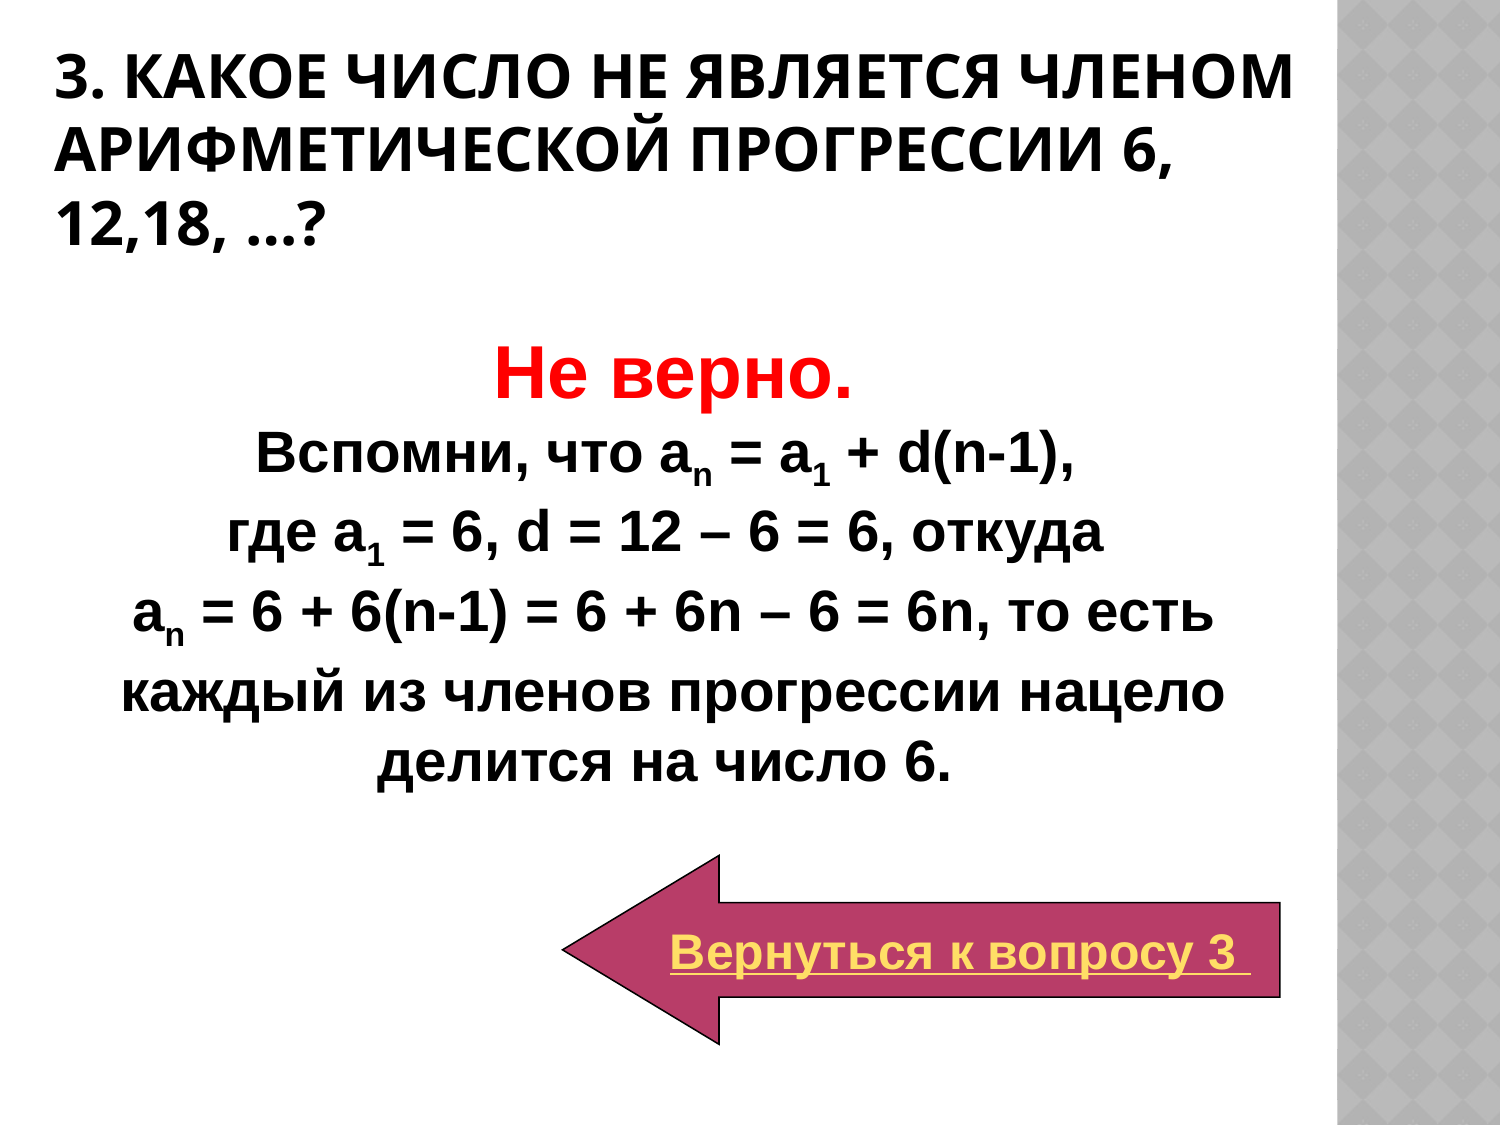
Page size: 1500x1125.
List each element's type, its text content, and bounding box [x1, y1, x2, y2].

text_box Вернуться к вопросу 3 [562, 855, 1280, 1045]
title 3. Какое число не является членом арифметической прогрессии 6, 12,18, …? [46, 35, 1336, 258]
text_box Не верно. Вспомни, что аn = a1 + d(n-1), где a1 = 6, d = 12 – 6 = 6, откуда аn = 6 + 6(n-1) = 6 + 6n – 6 = 6n, то есть каждый из членов прогрессии нацело делится на число 6. [0, 316, 1348, 871]
